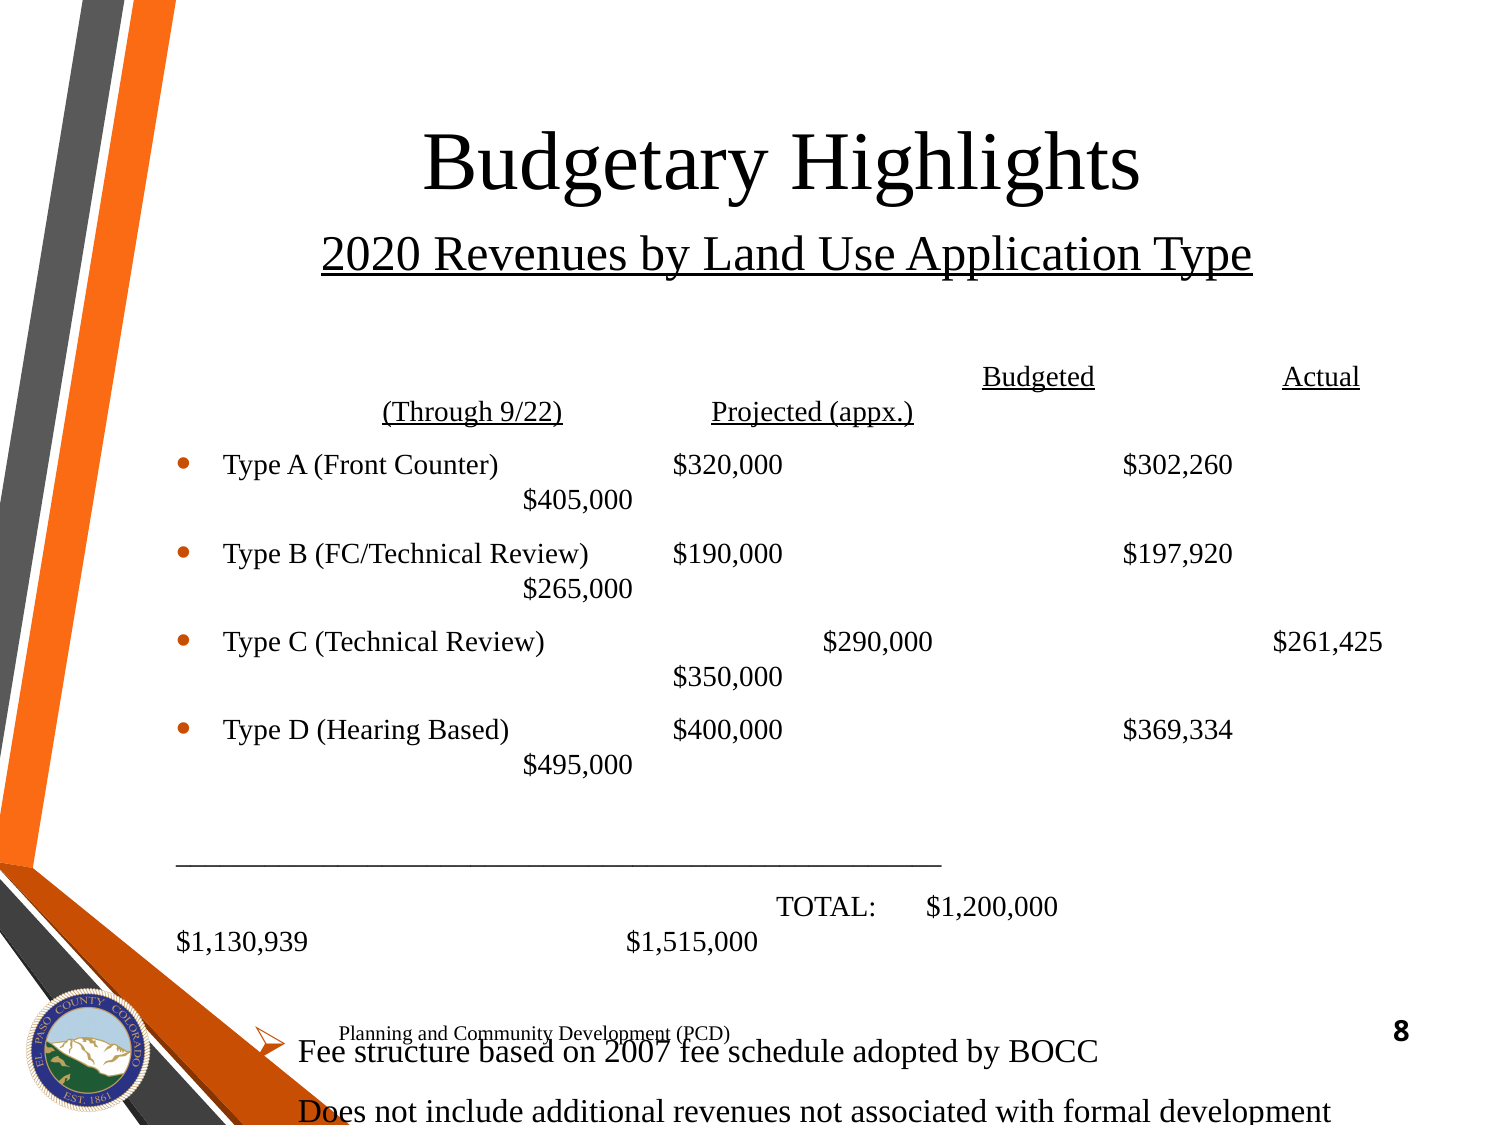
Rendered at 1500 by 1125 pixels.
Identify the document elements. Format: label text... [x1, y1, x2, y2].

title Budgetary Highlights [161, 75, 1425, 238]
slide_number 8 [1354, 1001, 1425, 1062]
picture [24, 987, 152, 1113]
footer Planning and Community Development (PCD) [323, 1001, 1196, 1062]
list 2020 Revenues by Land Use Application Type Budgeted Actual (Through 9/22) Projected (appx.) Type A (Front Counter) $320,000 $302,260 $405,000 Type B (FC/Technical Review) $190,000 $197,920 $265,000 Type C (Technical Review) $290,000 $261,425 $350,000 Type D (Hearing Based) $400,000 $369,334 $495,000 ____________________________________________________ TOTAL: $1,200,000 $1,130,939 $1,515,000 Fee structure based on 2007 fee schedule adopted by BOCC Does not include additional revenues not associated with formal development applications (e.g, Early Assistance meetings) [161, 212, 1413, 1013]
